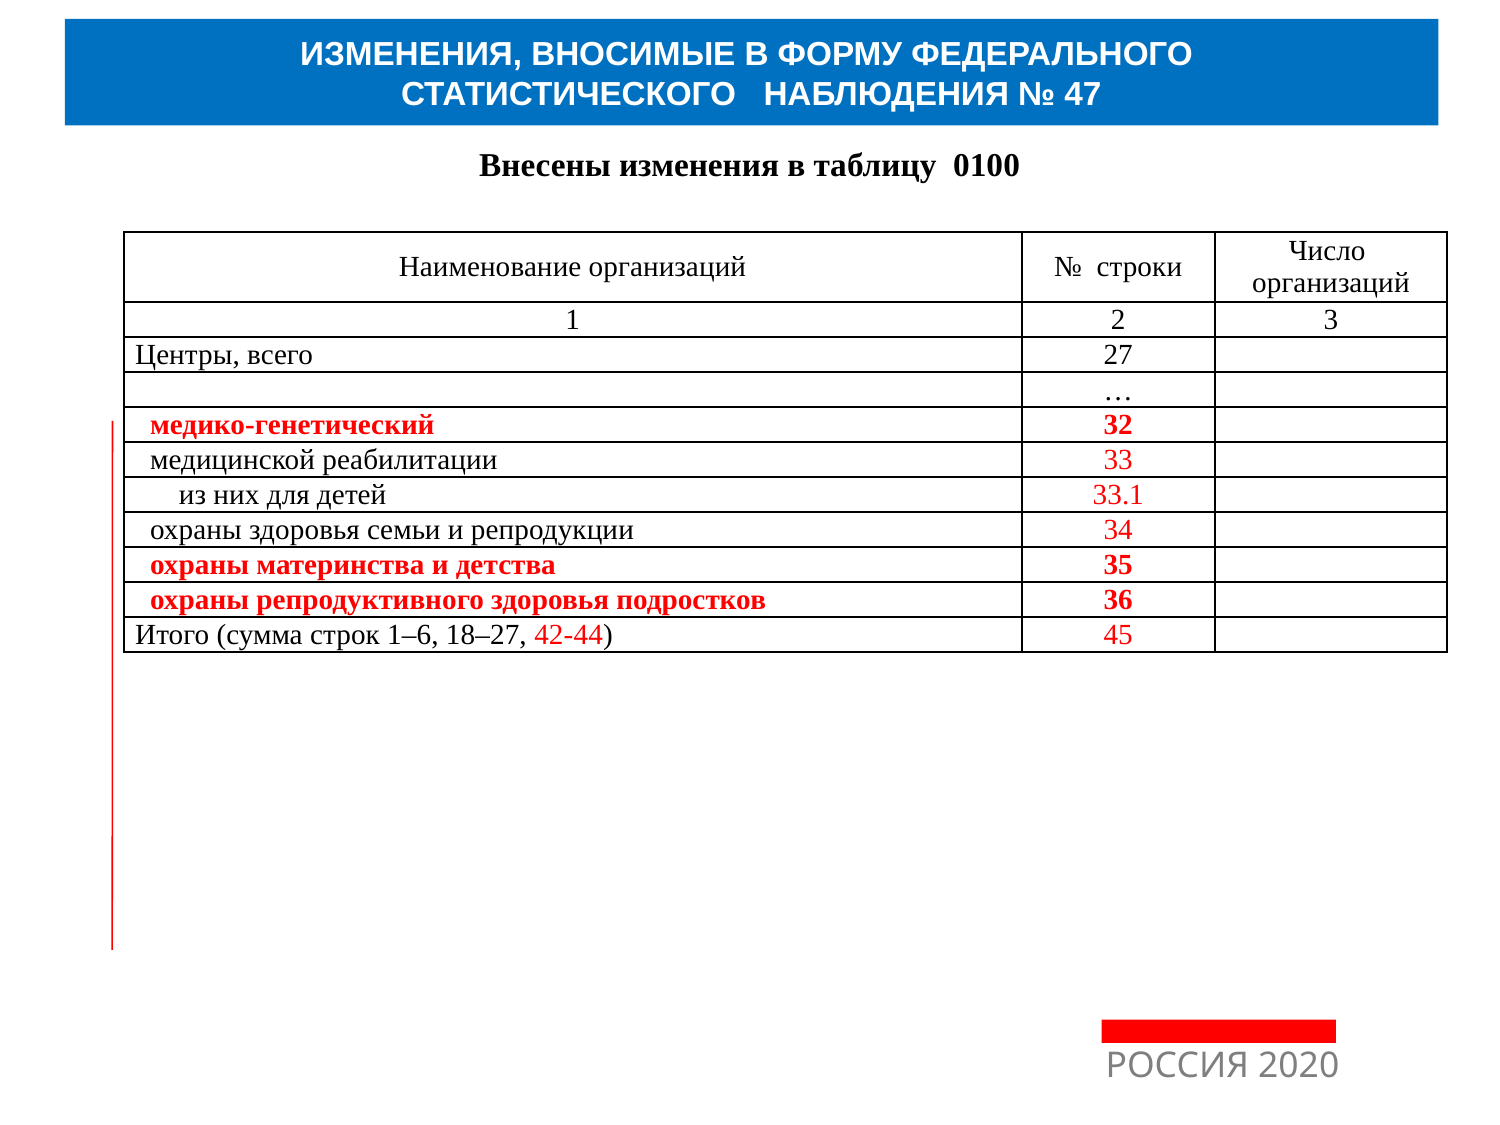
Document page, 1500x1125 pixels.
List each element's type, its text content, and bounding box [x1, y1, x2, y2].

table_cell 36 [1023, 583, 1214, 616]
table_cell [125, 373, 1021, 406]
table_cell из них для детей [125, 478, 1021, 511]
table_cell [1216, 373, 1446, 406]
table_cell [1216, 478, 1446, 511]
table_cell 35 [1023, 548, 1214, 581]
text_box [88, 143, 1436, 193]
table_cell 3 [1216, 303, 1446, 336]
table_cell 33 [1023, 443, 1214, 476]
table_cell медицинской реабилитации [125, 443, 1021, 476]
table_cell [1216, 548, 1446, 581]
table_cell Центры, всего [125, 338, 1021, 371]
table_cell [1216, 443, 1446, 476]
table_cell [1216, 408, 1446, 441]
table_cell 2 [1023, 303, 1214, 336]
text_box [1101, 1019, 1336, 1043]
table_cell [1216, 338, 1446, 371]
table_cell 45 [1023, 618, 1214, 651]
table_cell охраны здоровья семьи и репродукции [125, 513, 1021, 546]
table_cell охраны материнства и детства [125, 548, 1021, 581]
subtitle РОССИЯ 2020 [1089, 1042, 1372, 1114]
table_cell Итого (сумма строк 1–6, 18–27, 42-44) [125, 618, 1021, 651]
table_header № строки [1023, 233, 1214, 301]
table_header Наименование организаций [125, 233, 1021, 301]
table_cell 32 [1023, 408, 1214, 441]
table_cell 33.1 [1023, 478, 1214, 511]
text_box ИЗМЕНЕНИЯ, ВНОСИМЫЕ В ФОРМУ ФЕДЕРАЛЬНОГО СТАТИСТИЧЕСКОГО НАБЛЮДЕНИЯ № 47 [63, 17, 1441, 128]
table_cell [1216, 513, 1446, 546]
table_cell [1216, 618, 1446, 651]
table_cell медико-генетический [125, 408, 1021, 441]
text_box Внесены изменения в таблицу 0100 [76, 137, 1424, 185]
table_cell 34 [1023, 513, 1214, 546]
table_cell 27 [1023, 338, 1214, 371]
table_cell … [1023, 373, 1214, 406]
table_header Число организаций [1216, 233, 1446, 301]
table_cell охраны репродуктивного здоровья подростков [125, 583, 1021, 616]
table_cell [1216, 583, 1446, 616]
table_cell 1 [125, 303, 1021, 336]
